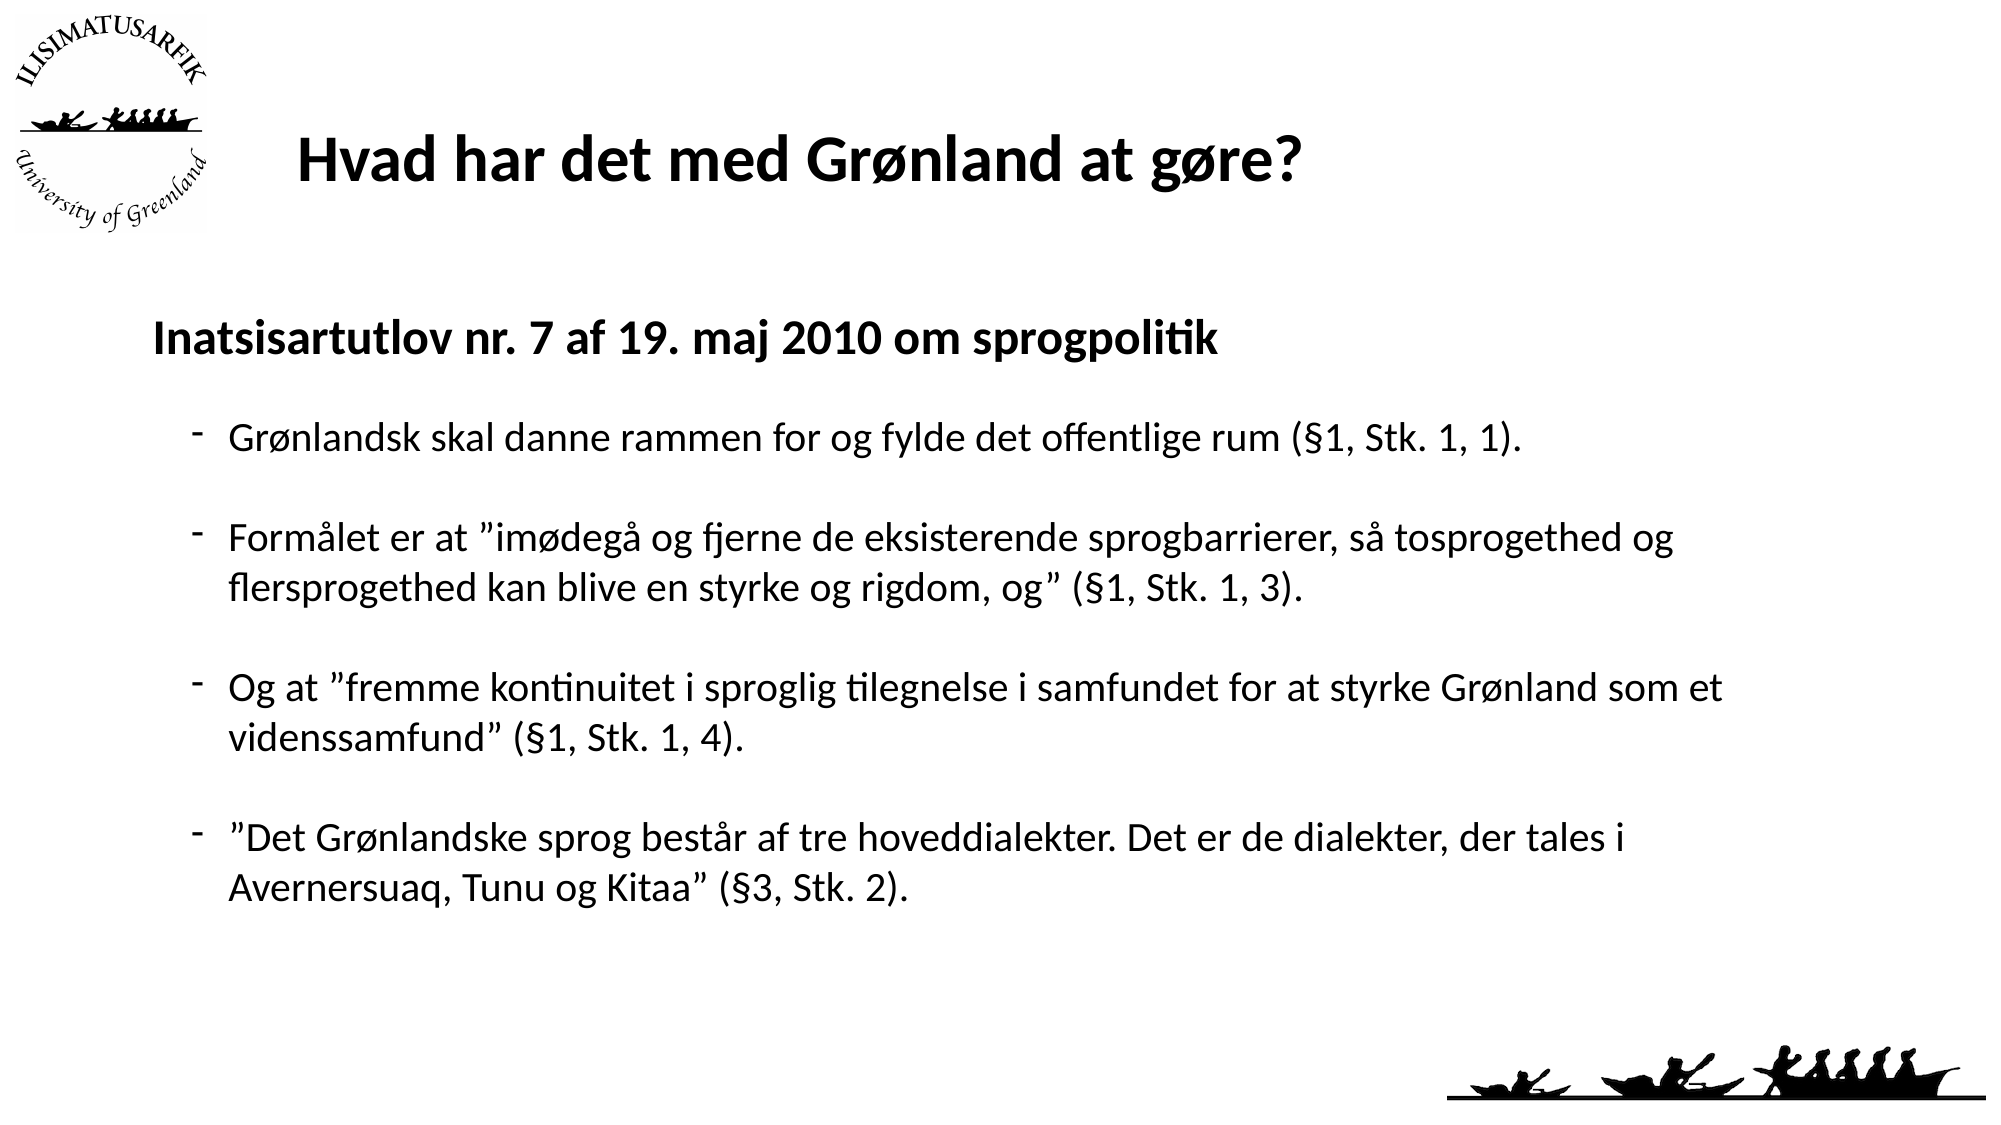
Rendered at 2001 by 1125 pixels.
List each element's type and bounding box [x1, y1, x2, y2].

text_box [15, 14, 1986, 1118]
